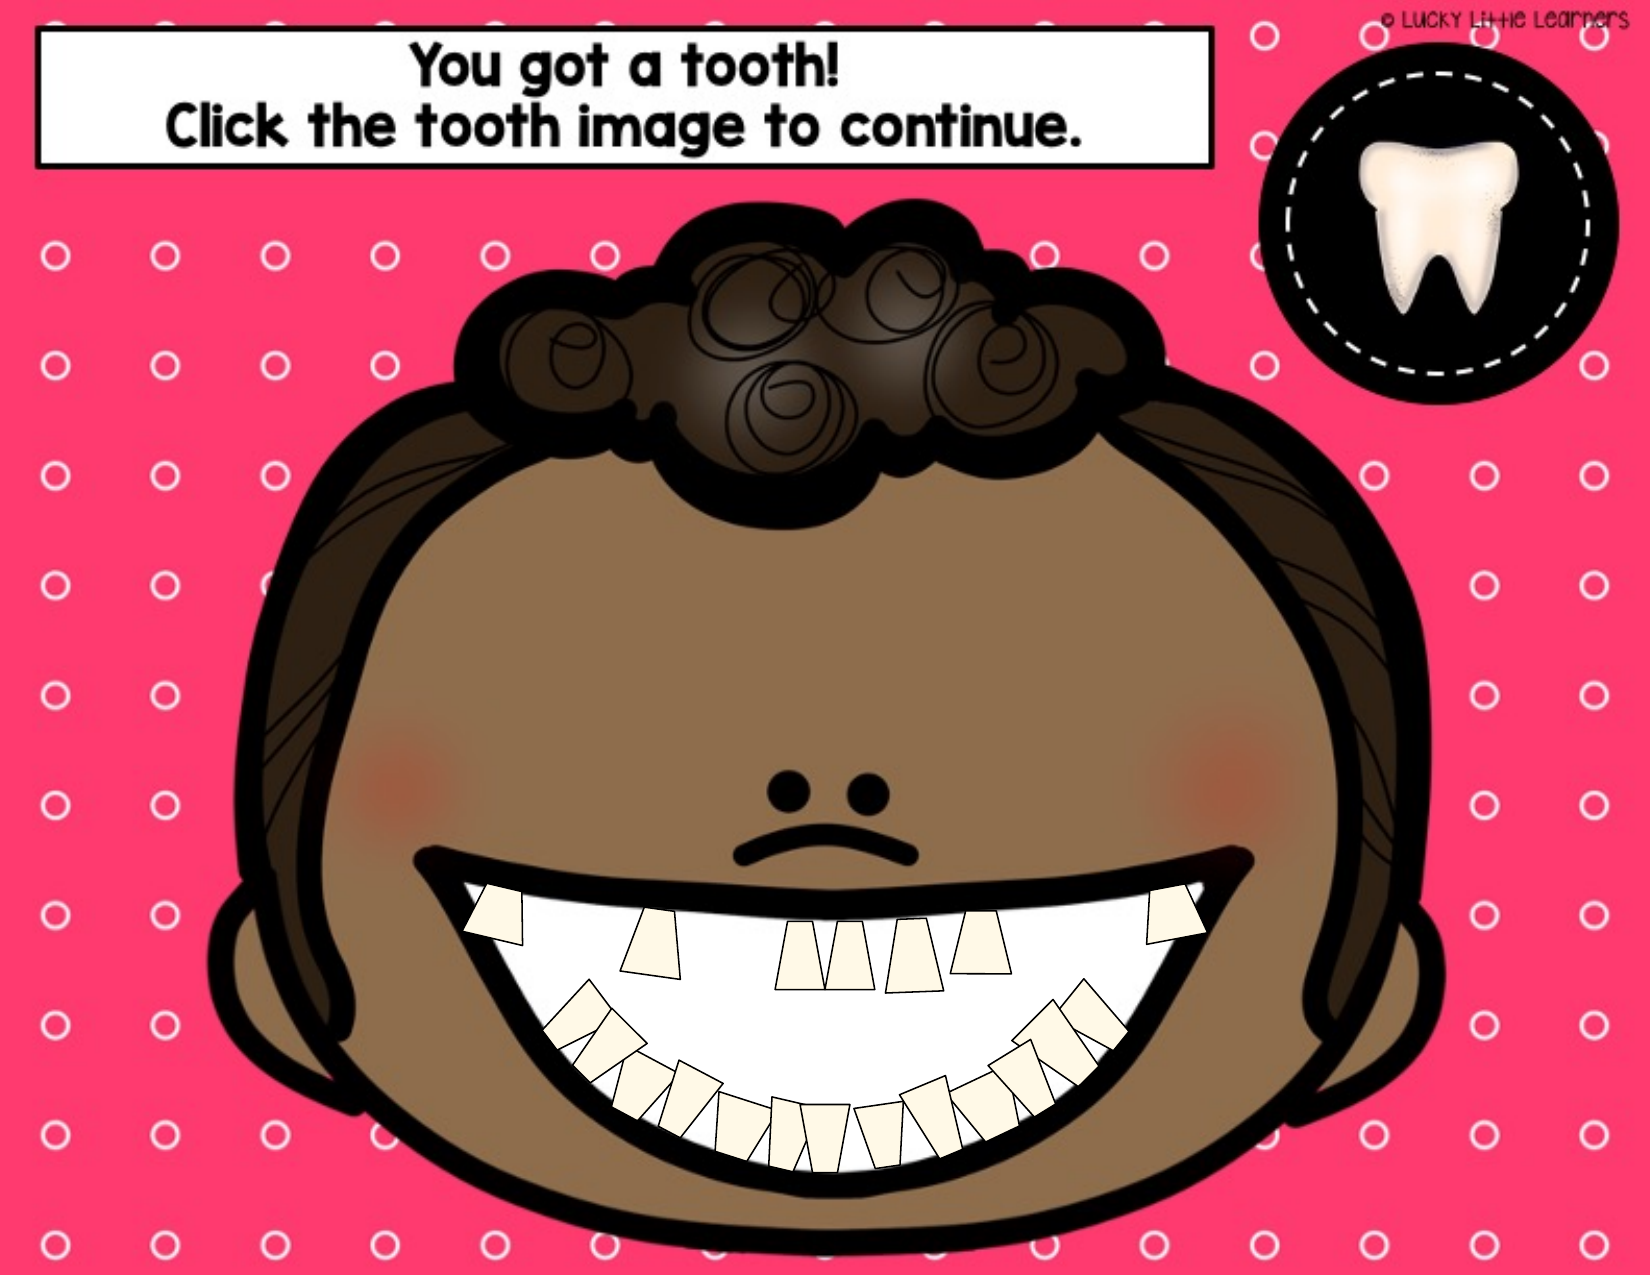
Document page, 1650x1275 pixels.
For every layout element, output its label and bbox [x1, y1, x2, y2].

text_box [885, 918, 944, 994]
text_box [542, 979, 611, 1051]
text_box [800, 1104, 850, 1173]
text_box [0, 0, 1650, 1275]
text_box [899, 1075, 963, 1159]
text_box [768, 1096, 806, 1172]
text_box [462, 883, 523, 946]
text_box [715, 1091, 771, 1162]
text_box [988, 1039, 1056, 1118]
text_box [853, 1101, 904, 1169]
text_box [572, 1008, 648, 1083]
text_box [1222, 32, 1650, 417]
text_box [658, 1060, 724, 1138]
text_box [1011, 999, 1100, 1087]
text_box [950, 1071, 1020, 1143]
text_box [1146, 883, 1208, 945]
text_box [775, 921, 825, 990]
text_box [611, 1051, 675, 1121]
text_box [950, 910, 1012, 974]
text_box [825, 921, 875, 990]
text_box [620, 907, 681, 980]
text_box [1060, 978, 1130, 1051]
